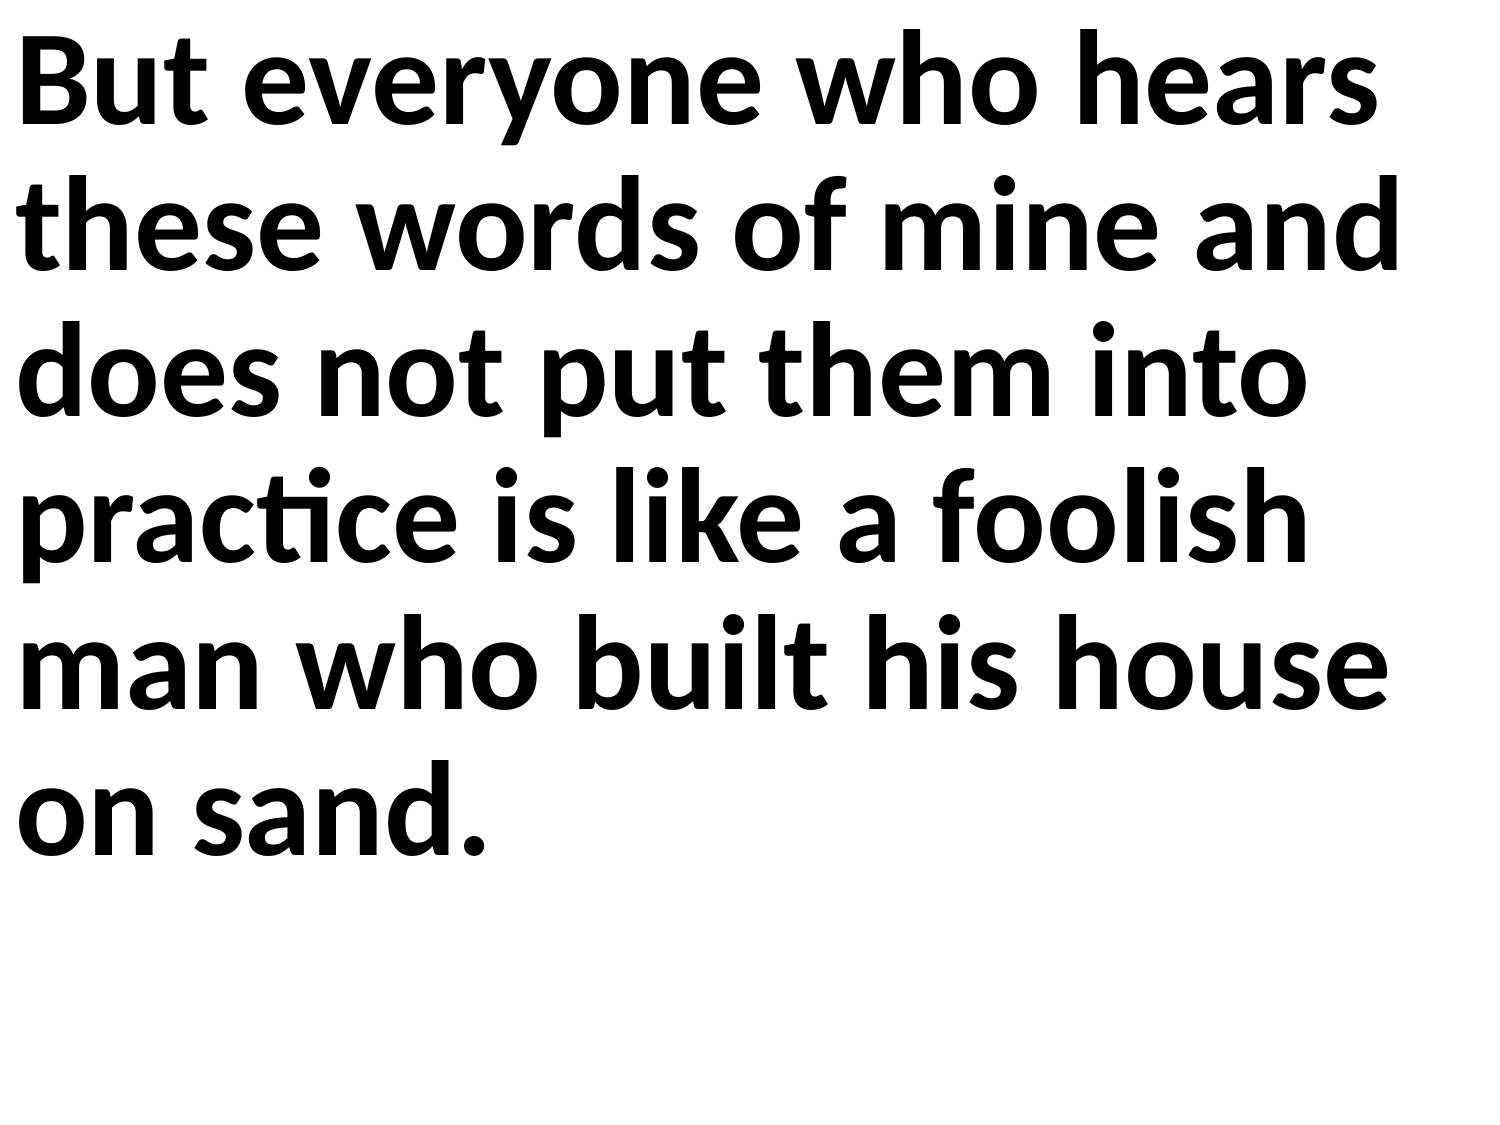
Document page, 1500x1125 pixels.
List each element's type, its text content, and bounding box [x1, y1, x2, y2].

list But everyone who hears these words of mine and does not put them into practice is like a foolish man who built his house on sand. [0, 0, 1500, 1055]
